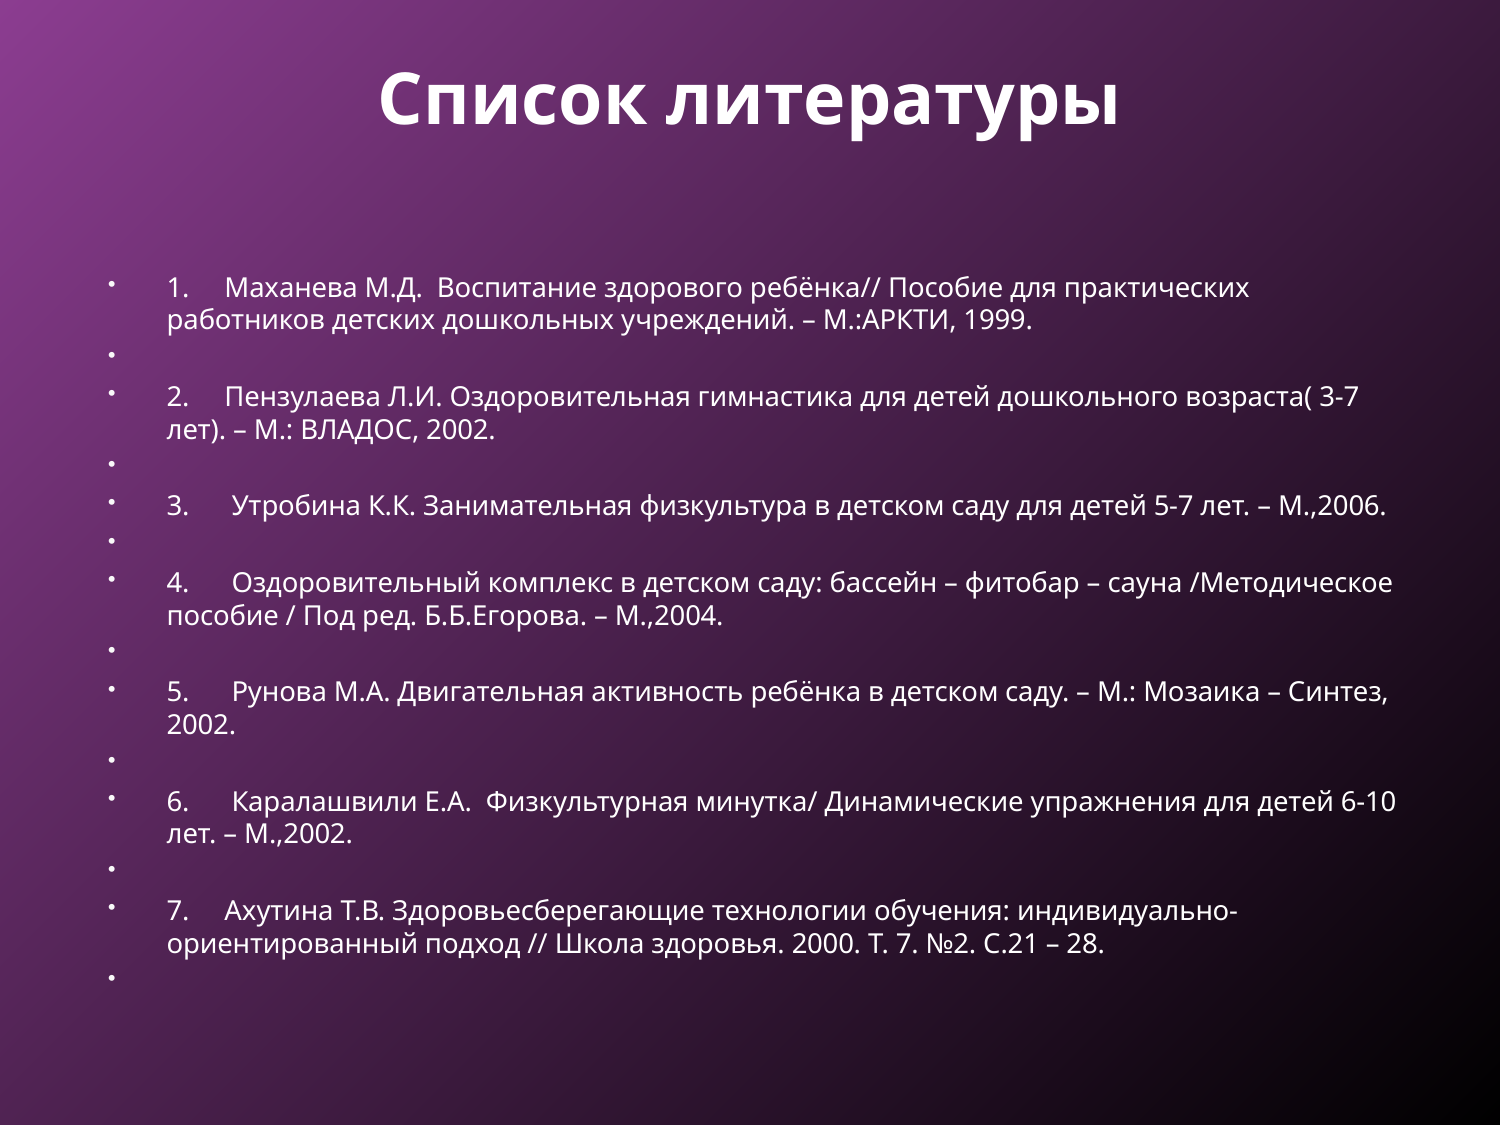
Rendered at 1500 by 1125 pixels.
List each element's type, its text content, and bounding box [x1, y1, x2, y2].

title Список литературы [75, 45, 1425, 233]
list 1. Маханева М.Д. Воспитание здорового ребёнка// Пособие для практических работников детских дошкольных учреждений. – М.:АРКТИ, 1999. 2. Пензулаева Л.И. Оздоровительная гимнастика для детей дошкольного возраста( 3-7 лет). – М.: ВЛАДОС, 2002. 3. Утробина К.К. Занимательная физкультура в детском саду для детей 5-7 лет. – М.,2006. 4. Оздоровительный комплекс в детском саду: бассейн – фитобар – сауна /Методическое пособие / Под ред. Б.Б.Егорова. – М.,2004. 5. Рунова М.А. Двигательная активность ребёнка в детском саду. – М.: Мозаика – Синтез, 2002. 6. Каралашвили Е.А. Физкультурная минутка/ Динамические упражнения для детей 6-10 лет. – М.,2002. 7. Ахутина Т.В. Здоровьесберегающие технологии обучения: индивидуально-ориентированный подход // Школа здоровья. 2000. Т. 7. №2. С.21 – 28. [75, 262, 1425, 1035]
